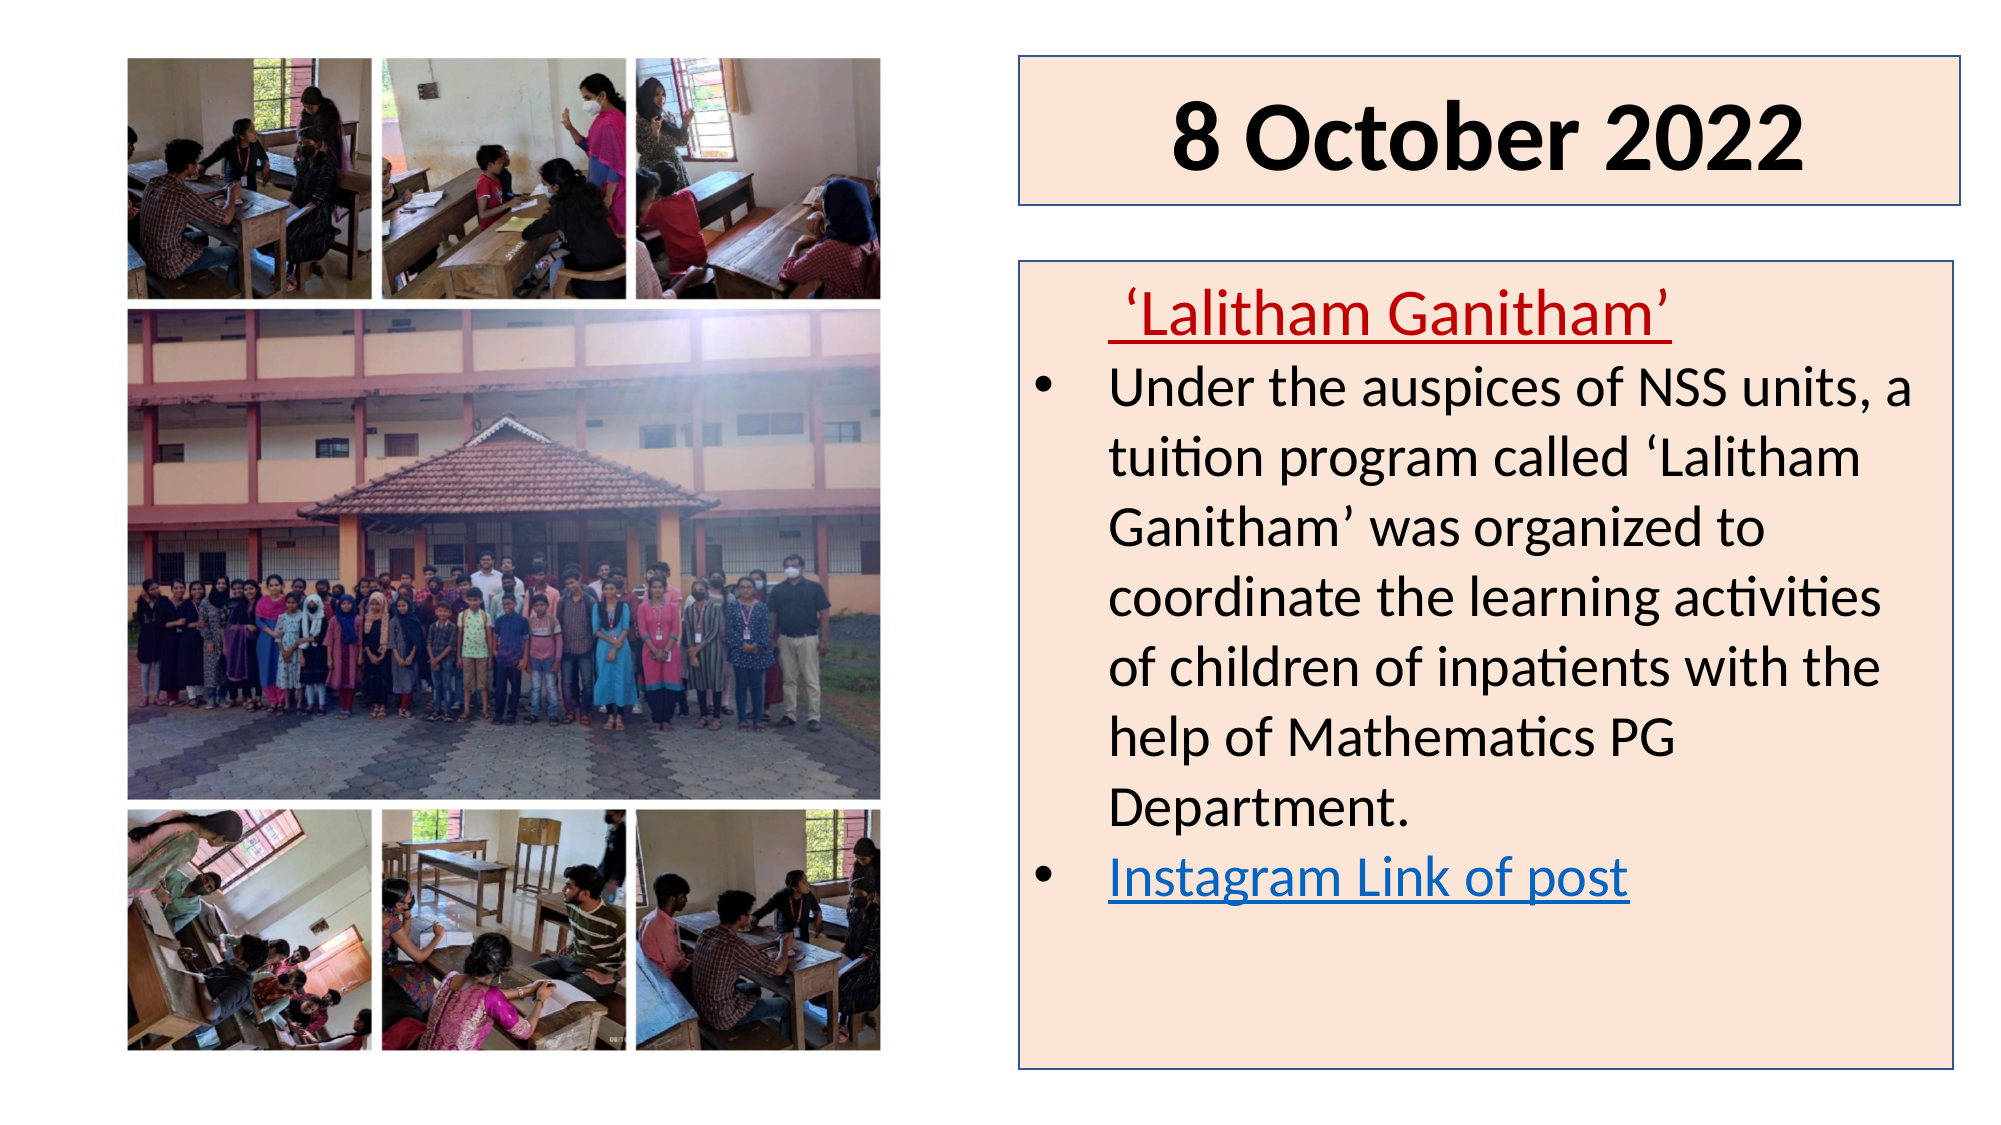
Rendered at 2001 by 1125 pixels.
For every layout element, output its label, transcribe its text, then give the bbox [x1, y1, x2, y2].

picture [107, 38, 900, 1070]
text_box 8 October 2022 [1018, 55, 1961, 206]
text_box ‘Lalitham Ganitham’ Under the auspices of NSS units, a tuition program called ‘Lalitham Ganitham’ was organized to coordinate the learning activities of children of inpatients with the help of Mathematics PG Department. Instagram Link of post [1018, 260, 1954, 1070]
